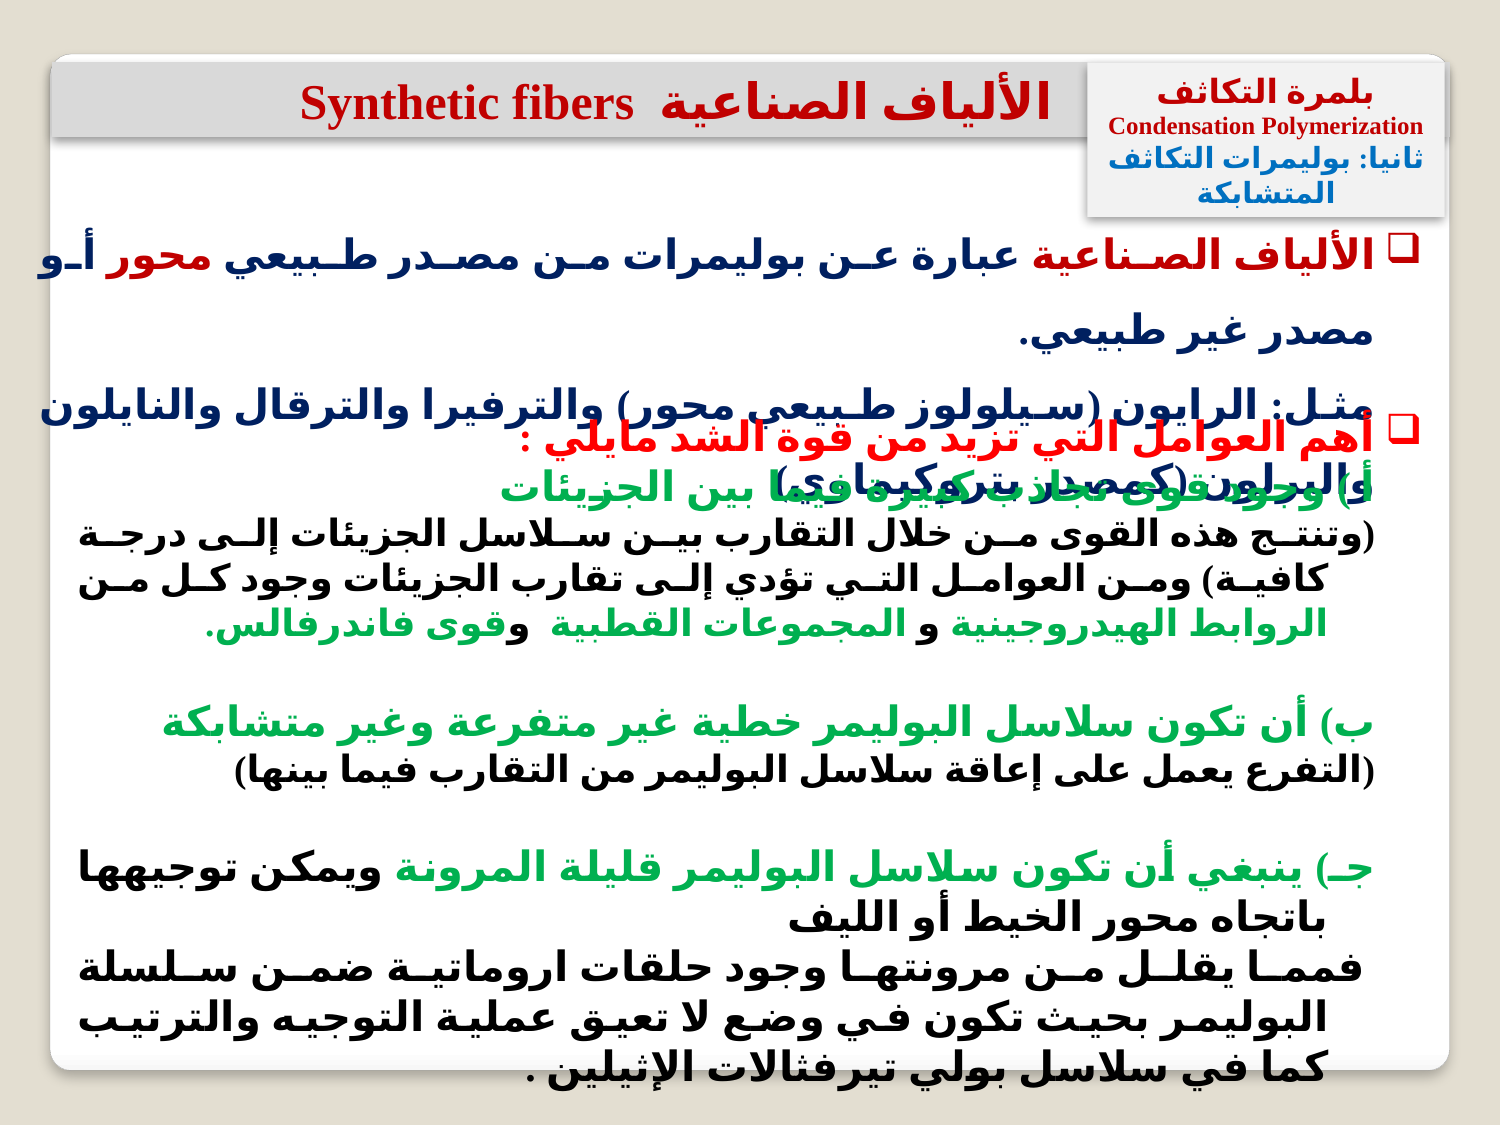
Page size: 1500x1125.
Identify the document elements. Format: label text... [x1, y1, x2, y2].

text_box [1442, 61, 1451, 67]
text_box أهم العوامل التي تزيد من قوة الشد مايلي : أ ) وجود قوى تجاذب كبيرة فيما بين الجزيئات (وتنتج هذه القوى من خلال التقارب بين سلاسل الجزيئات إلى درجة كافية) ومن العوامل التي تؤدي إلى تقارب الجزيئات وجود كل من الروابط الهيدروجينية و المجموعات القطبية وقوى فاندرفالس. ب) أن تكون سلاسل البوليمر خطية غير متفرعة وغير متشابكة (التفرع يعمل على إعاقة سلاسل البوليمر من التقارب فيما بينها) جـ) ينبغي أن تكون سلاسل البوليمر قليلة المرونة ويمكن توجيهها باتجاه محور الخيط أو الليف فمما يقلل من مرونتها وجود حلقات اروماتية ضمن سلسلة البوليمر بحيث تكون في وضع لا تعيق عملية التوجيه والترتيب كما في سلاسل بولي تيرفثالات الإثيلين . [62, 402, 1438, 1097]
text_box الألياف الصناعية عبارة عن بوليمرات من مصدر طبيعي محور أو مصدر غير طبيعي. مثل: الرايون (سيلولوز طبيعي محور) والترفيرا والترقال والنايلون والبرلون (كمصدر بتروكيماوي) [24, 195, 1438, 511]
text_box بلمرة التكاثف Condensation Polymerization ثانيا: بوليمرات التكاثف المتشابكة [1087, 62, 1445, 218]
text_box الألياف الصناعية Synthetic fibers [51, 61, 1090, 138]
